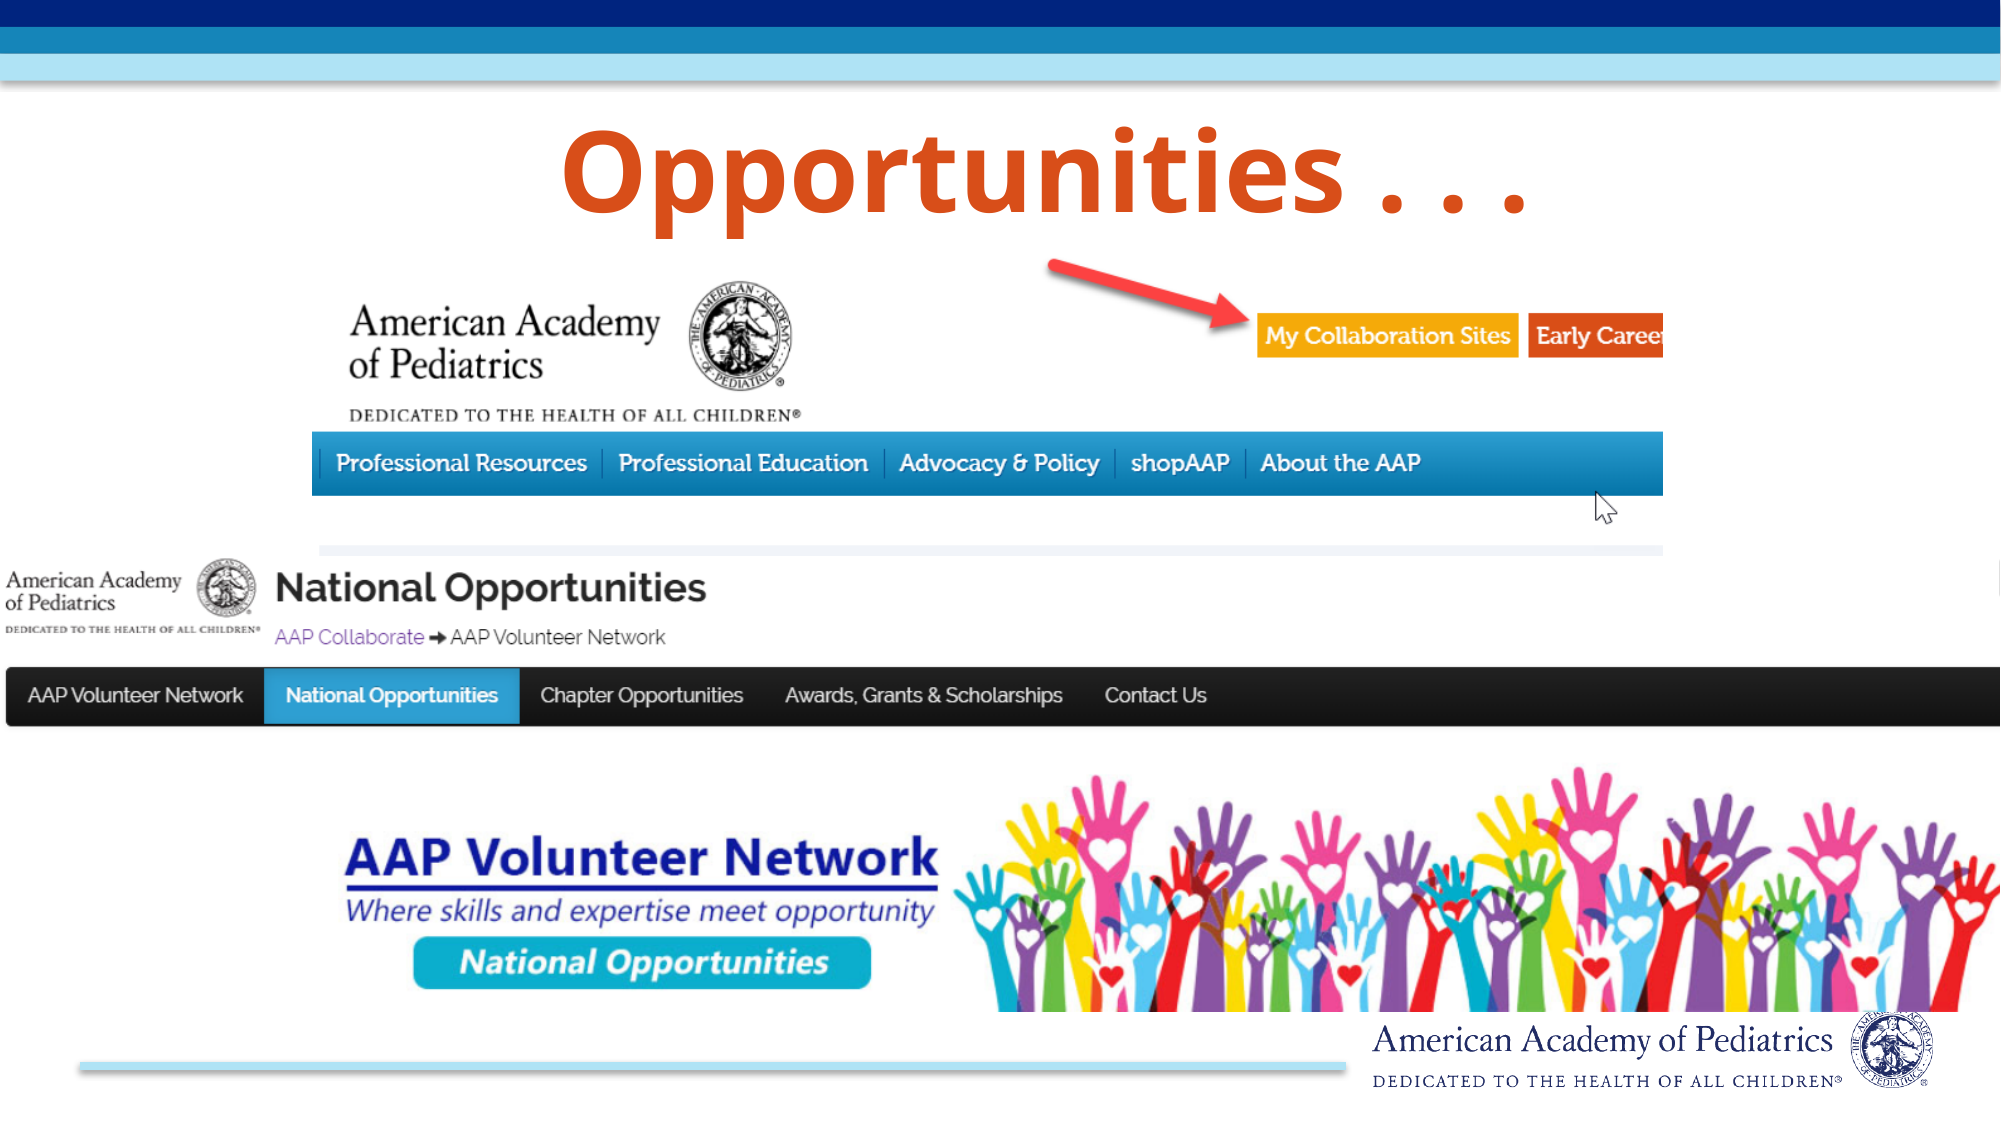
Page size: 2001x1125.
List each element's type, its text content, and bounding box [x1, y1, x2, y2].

picture [1, 493, 2000, 1088]
picture [312, 244, 1664, 478]
text_box Opportunities . . . [543, 92, 1546, 242]
